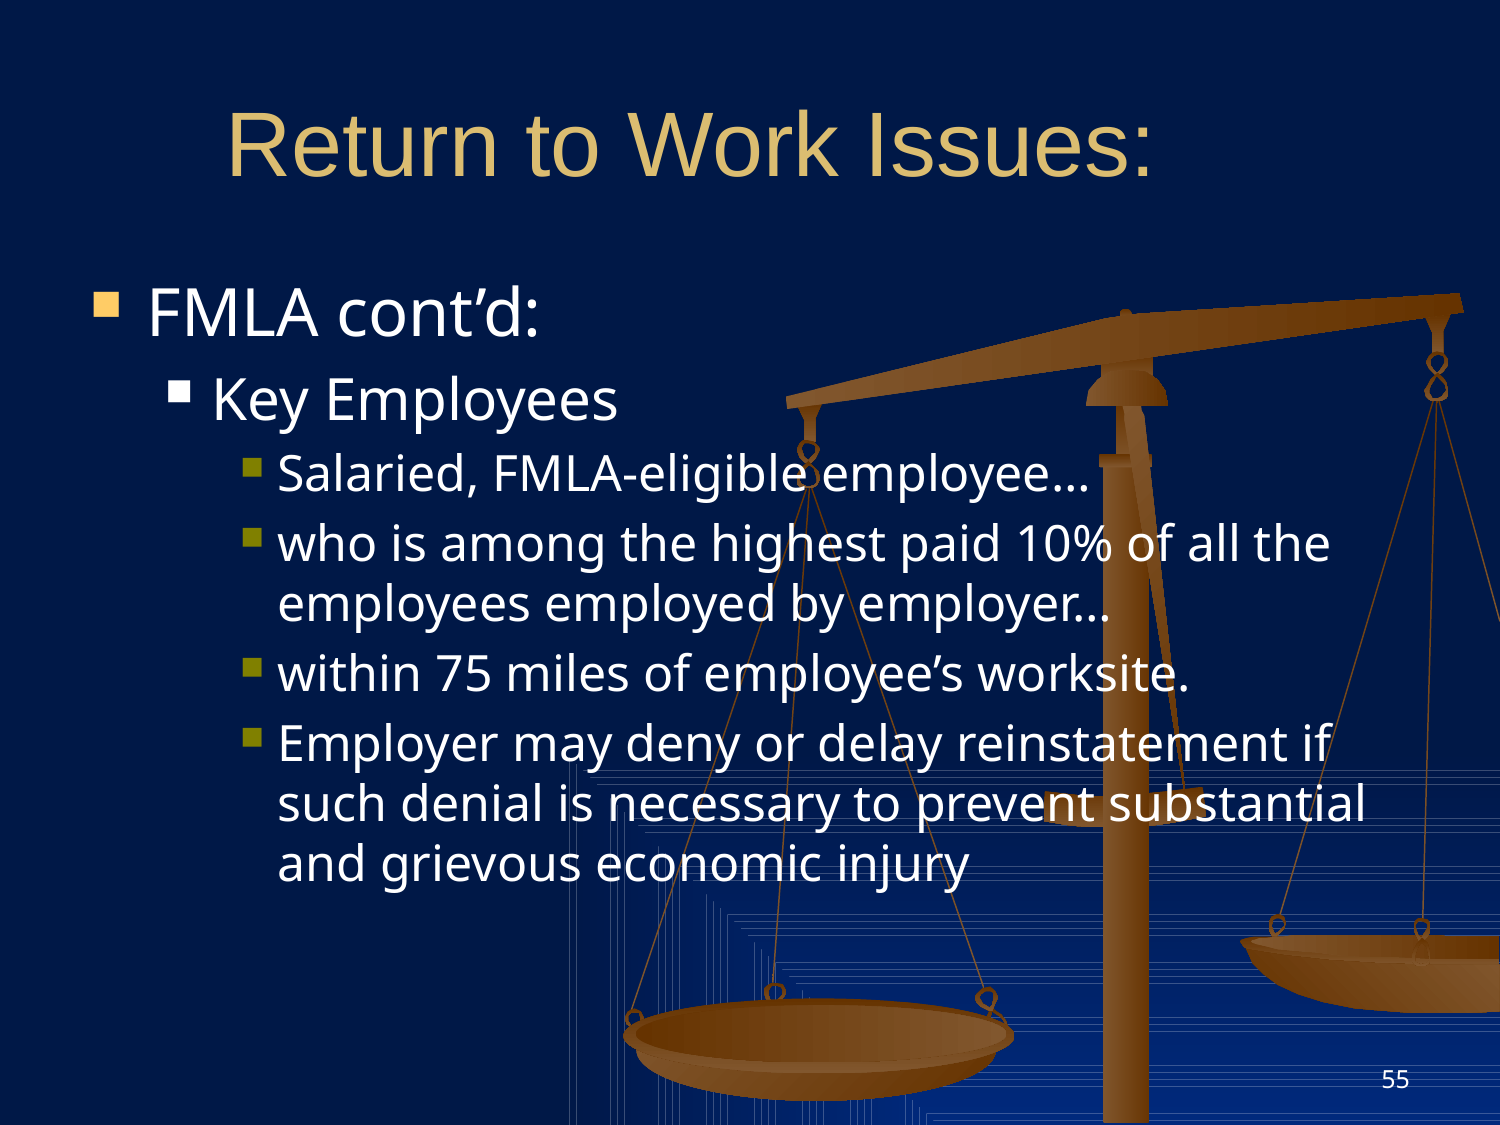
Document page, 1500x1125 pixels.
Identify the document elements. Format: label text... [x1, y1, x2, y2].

list FMLA cont’d: Key Employees Salaried, FMLA-eligible employee… who is among the highest paid 10% of all the employees employed by employer… within 75 miles of employee’s worksite. Employer may deny or delay reinstatement if such denial is necessary to prevent substantial and grievous economic injury [74, 262, 1426, 1006]
title Return to Work Issues: [74, 45, 1426, 234]
slide_number 55 [1074, 1029, 1426, 1106]
